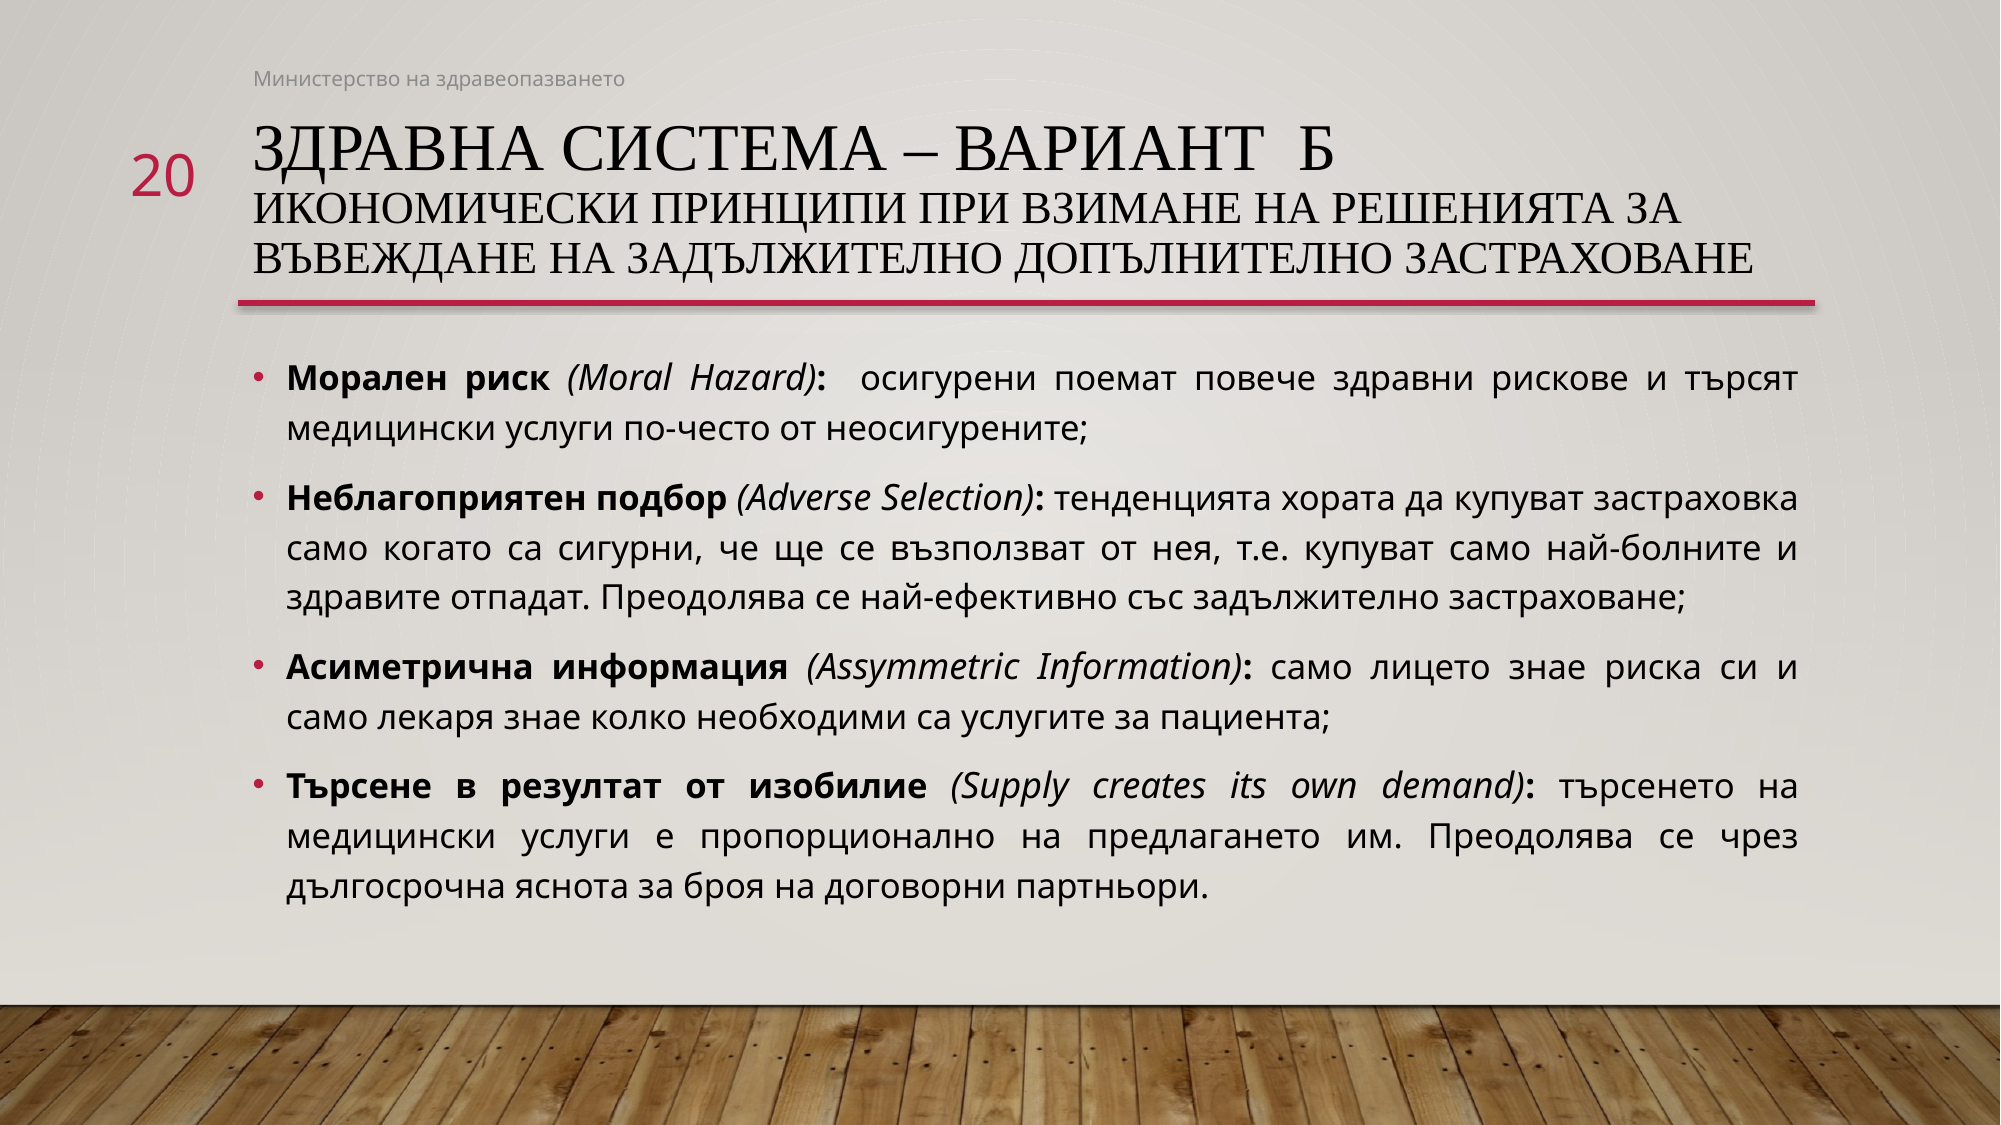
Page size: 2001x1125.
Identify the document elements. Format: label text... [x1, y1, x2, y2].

footer Министерство на здравеопазването [238, 54, 1213, 105]
title Здравна система – вариант Б Икономически принципи при взимане на решенията за въвеждане на задължително допълнително застраховане [237, 104, 1814, 306]
picture [0, 1005, 2000, 1125]
list Морален риск (Moral Hazard): осигурени поемат повече здравни рискове и търсят медицински услуги по-често от неосигурените; Неблагоприятен подбор (Adverse Selection): тенденцията хората да купуват застраховка само когато са сигурни, че ще се възползват от нея, т.е. купуват само най-болните и здравите отпадат. Преодолява се най-ефективно със задължително застраховане; Асиметрична информация (Assymmetric Information): само лицето знае риска си и само лекаря знае колко необходими са услугите за пациента; Търсене в резултат от изобилие (Supply creates its own demand): търсенето на медицински услуги е пропорционално на предлагането им. Преодолява се чрез дългосрочна яснота за броя на договорни партньори. [237, 338, 1814, 960]
slide_number 20 [78, 131, 212, 214]
